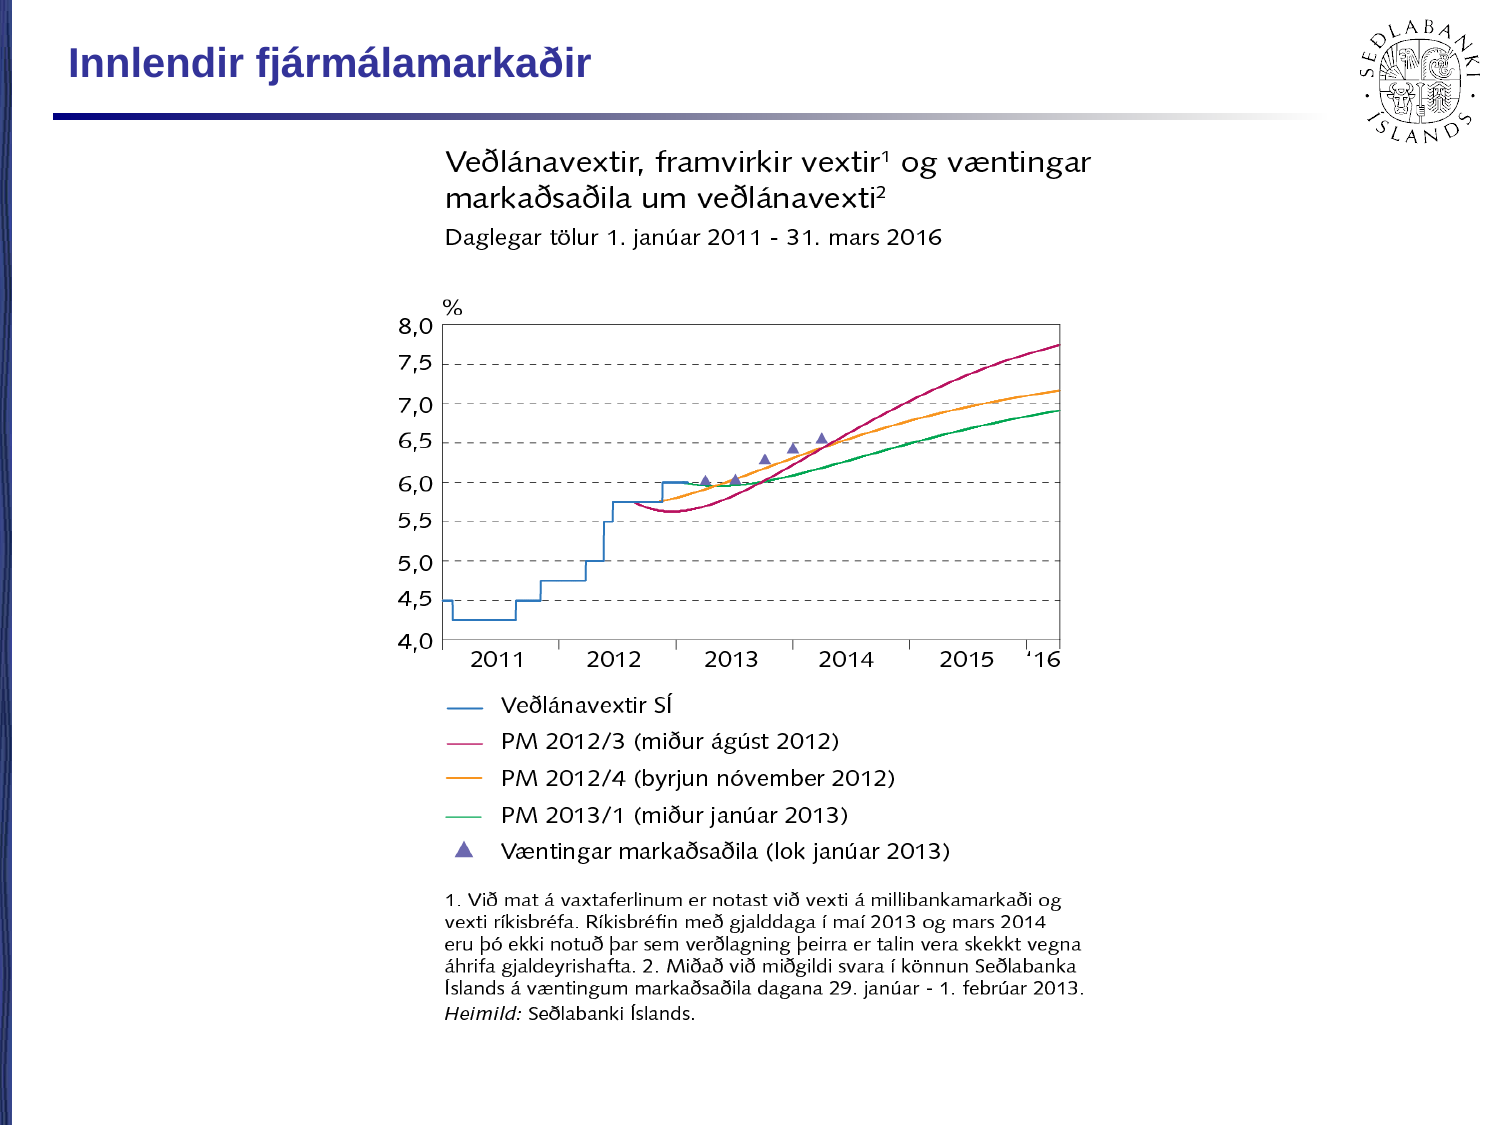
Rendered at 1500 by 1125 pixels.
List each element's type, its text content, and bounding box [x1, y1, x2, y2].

picture [398, 136, 1102, 1024]
title Innlendir fjármálamarkaðir [52, 10, 1330, 111]
picture [0, 0, 12, 1125]
picture [1357, 18, 1482, 149]
